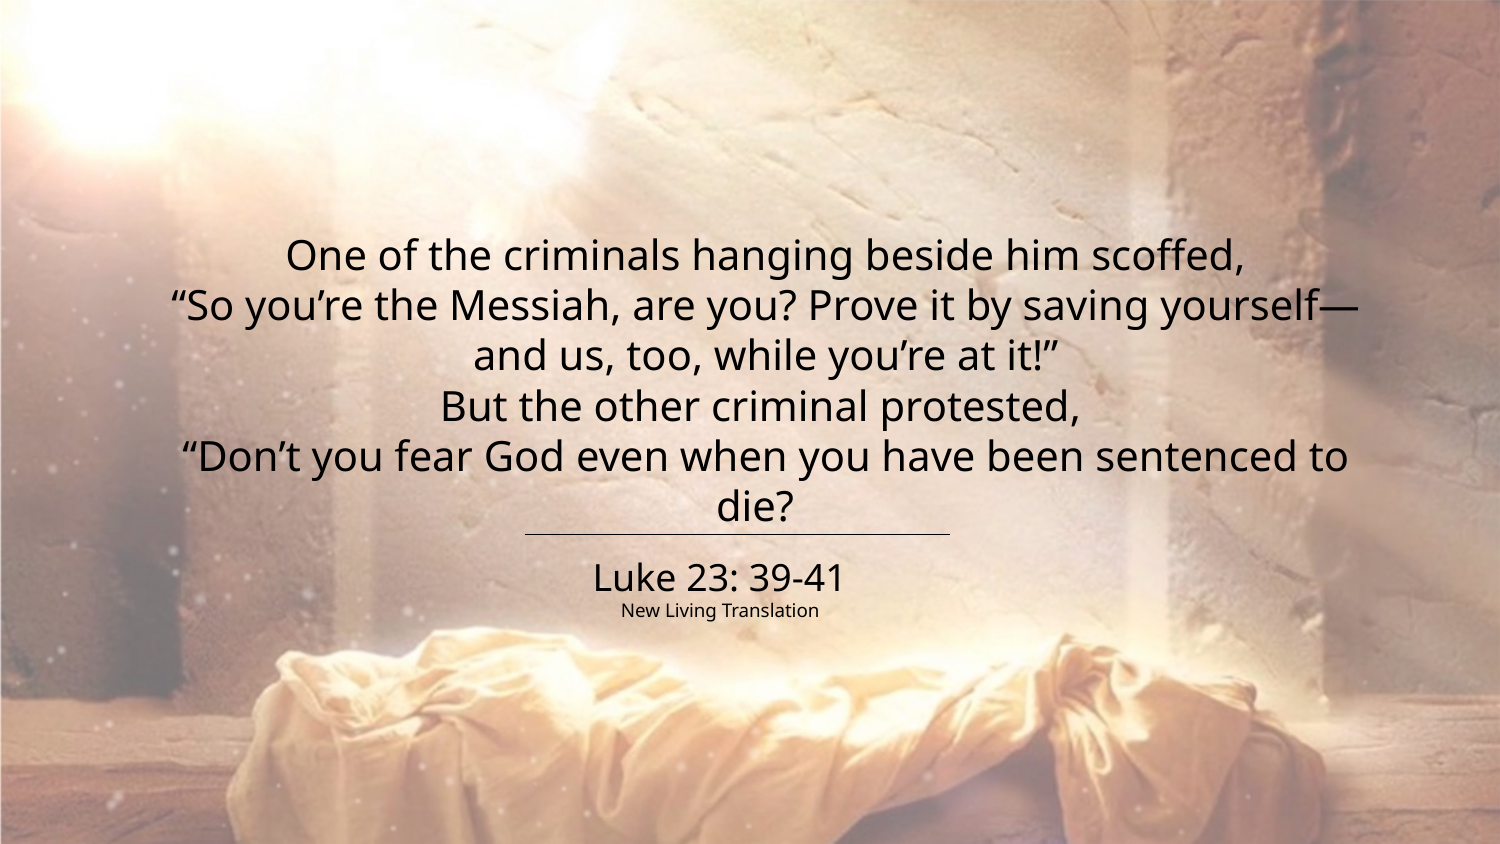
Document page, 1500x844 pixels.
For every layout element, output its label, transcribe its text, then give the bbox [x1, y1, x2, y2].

text_box Luke 23: 39-41 New Living Translation [344, 546, 1095, 675]
text_box One of the criminals hanging beside him scoffed, “So you’re the Messiah, are you? Prove it by saving yourself—and us, too, while you’re at it!” But the other criminal protested, “Don’t you fear God even when you have been sentenced to die? [134, 221, 1398, 537]
